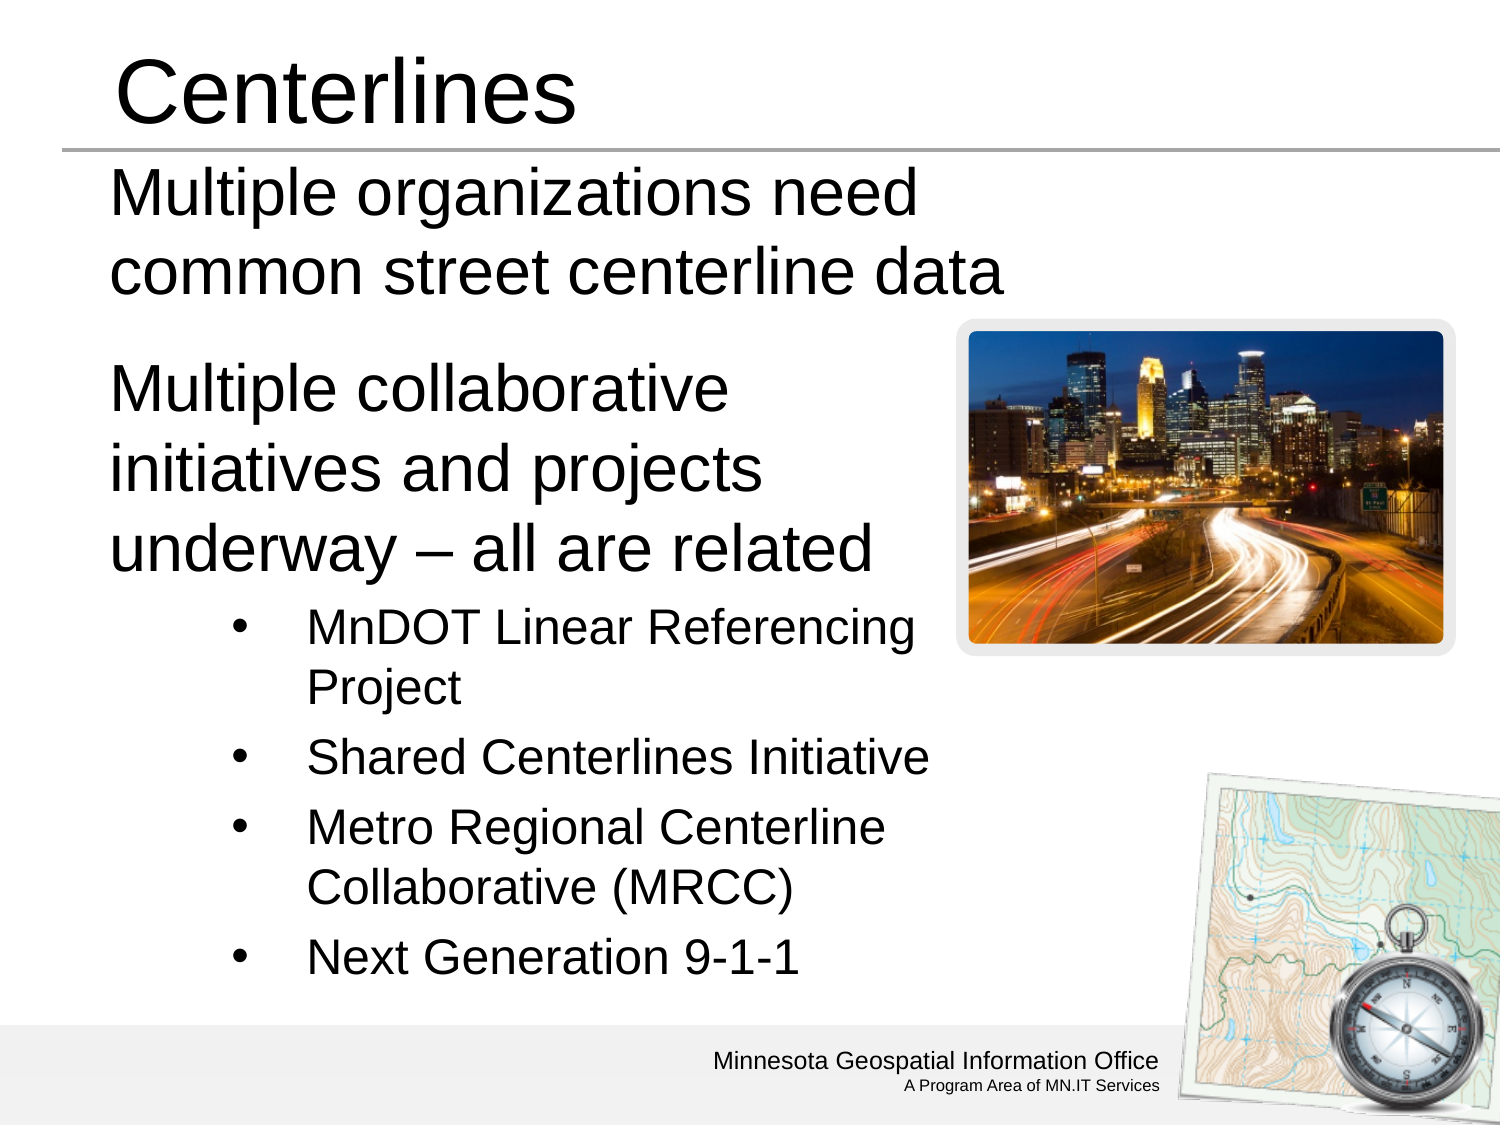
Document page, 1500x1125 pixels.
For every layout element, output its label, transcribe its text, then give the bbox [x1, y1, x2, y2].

picture [962, 324, 1450, 651]
title Centerlines [99, 24, 1394, 141]
picture [1166, 760, 1500, 1125]
list Multiple organizations need common street centerline data Multiple collaborative initiatives and projects underway – all are related MnDOT Linear Referencing Project Shared Centerlines Initiative Metro Regional Centerline Collaborative (MRCC) Next Generation 9-1-1 [94, 141, 1025, 954]
